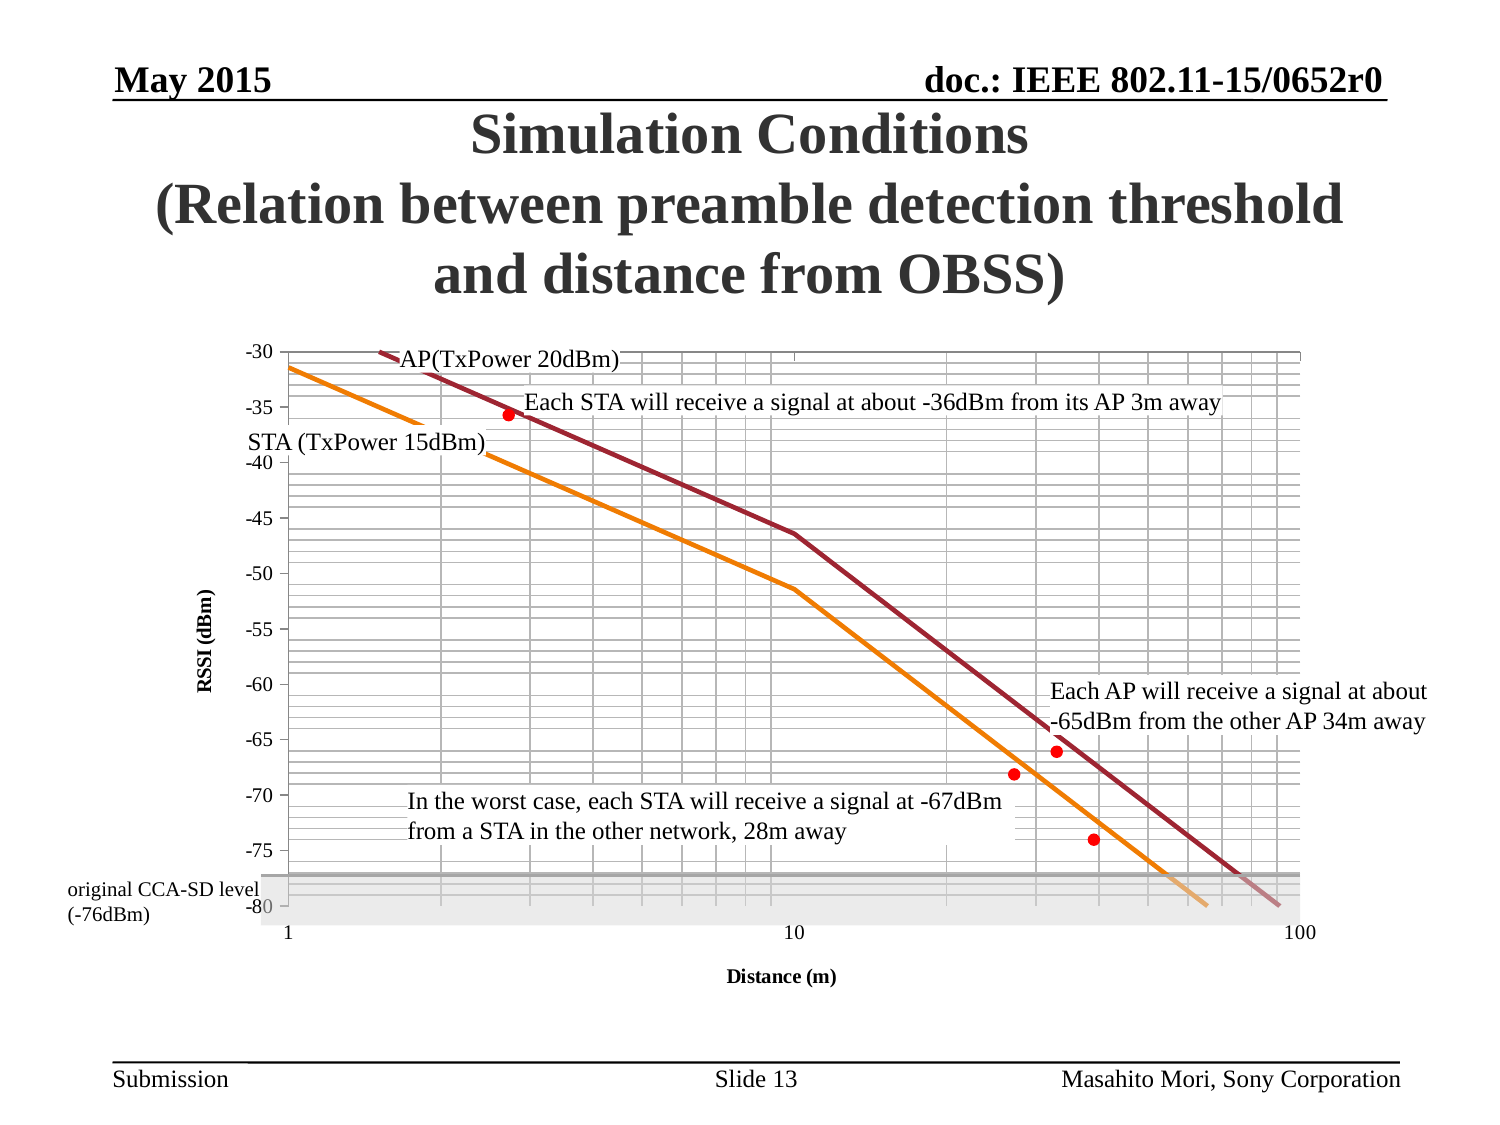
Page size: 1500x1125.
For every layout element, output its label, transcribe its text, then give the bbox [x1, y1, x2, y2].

title Simulation Conditions (Relation between preamble detection threshold and distance from OBSS) [112, 112, 1388, 288]
chart [159, 326, 1341, 1020]
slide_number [114, 54, 274, 101]
text_box original CCA-SD level (-76dBm) [67, 875, 154, 926]
footer Masahito Mori, Sony Corporation [1057, 1061, 1402, 1093]
text_box Each AP will receive a signal at about -65dBm from the other AP 34m away [1344, 674, 1435, 735]
slide_number Slide 13 [712, 1061, 800, 1093]
